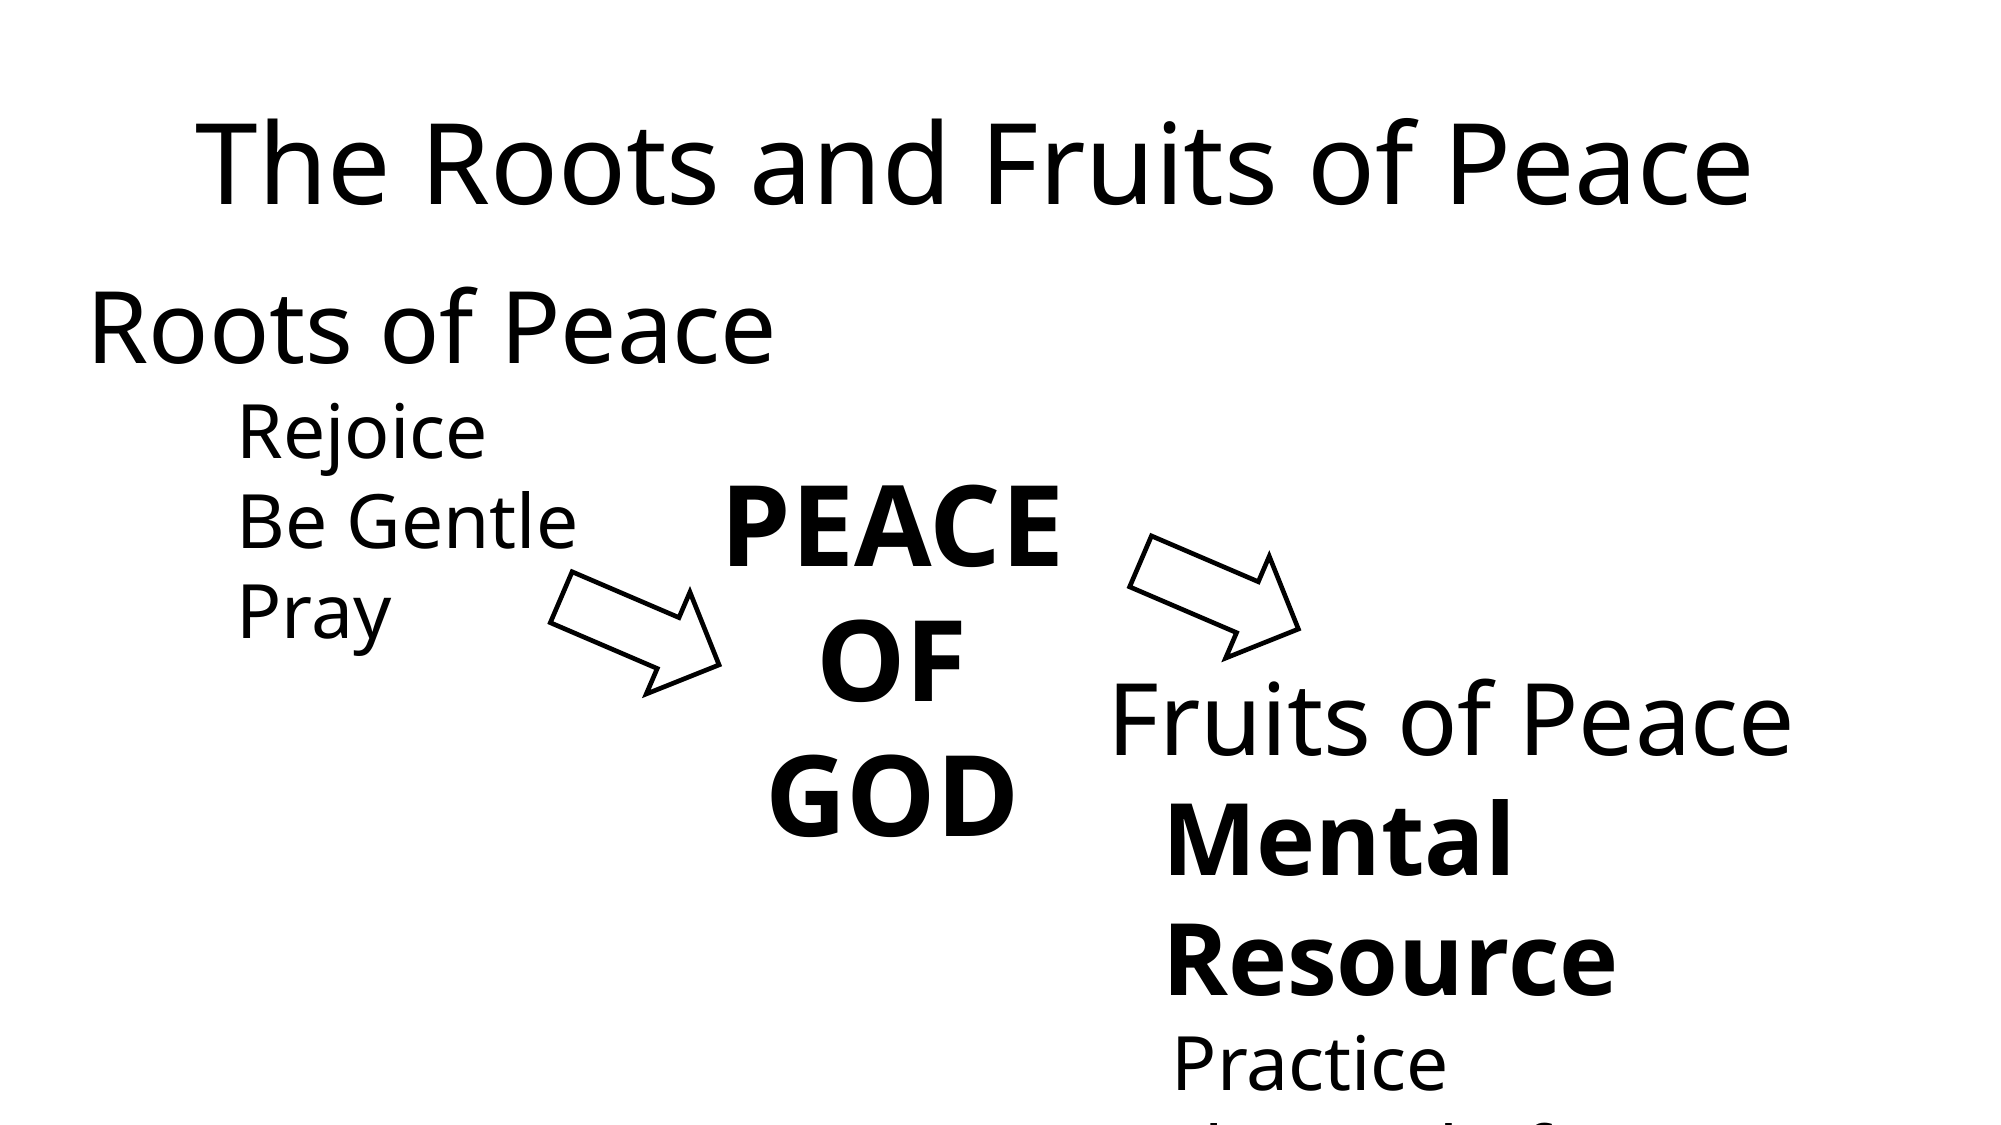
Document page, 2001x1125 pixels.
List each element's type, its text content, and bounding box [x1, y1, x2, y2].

text_box The Roots and Fruits of Peace [167, 84, 1785, 235]
text_box [548, 570, 721, 696]
text_box Fruits of Peace Mental Resource Practice The God of Peace [1092, 648, 1980, 1125]
text_box [1128, 534, 1300, 660]
text_box PEACE OF GOD [692, 446, 1093, 866]
text_box Roots of Peace Rejoice Be Gentle Pray [71, 255, 798, 661]
